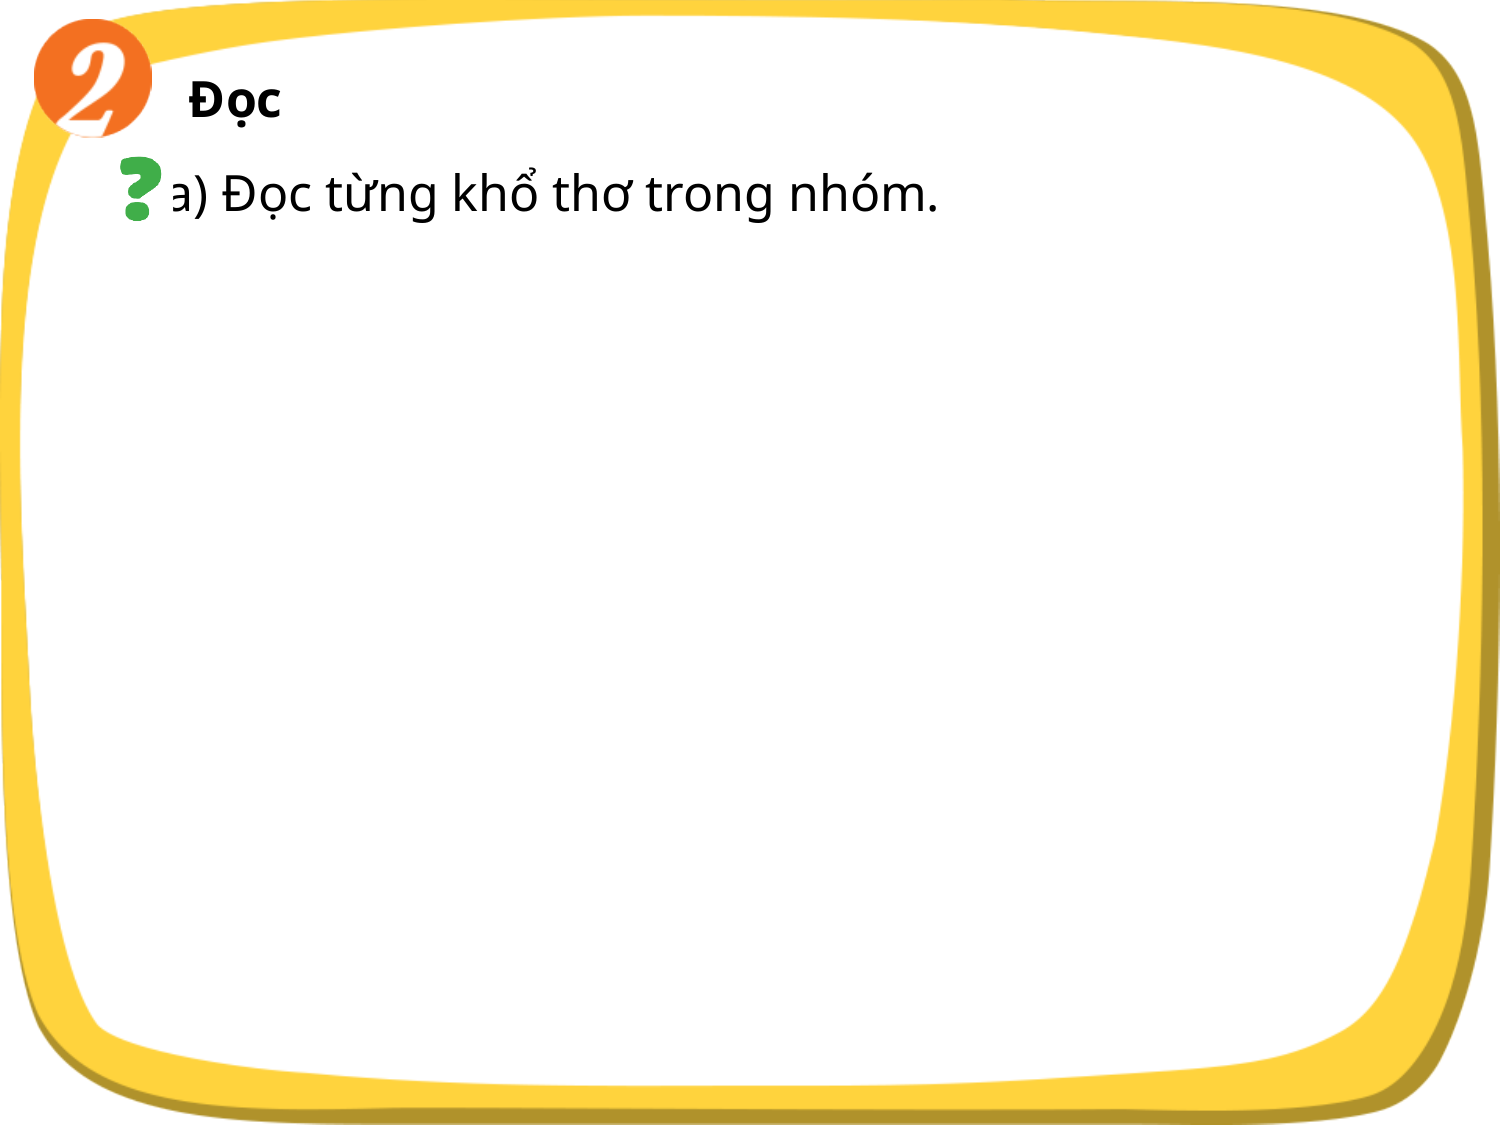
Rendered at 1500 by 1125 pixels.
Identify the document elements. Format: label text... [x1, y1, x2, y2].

text_box Đọc [174, 60, 298, 136]
picture [0, 0, 1500, 1125]
text_box a) Đọc từng khổ thơ trong nhóm. [174, 153, 956, 229]
